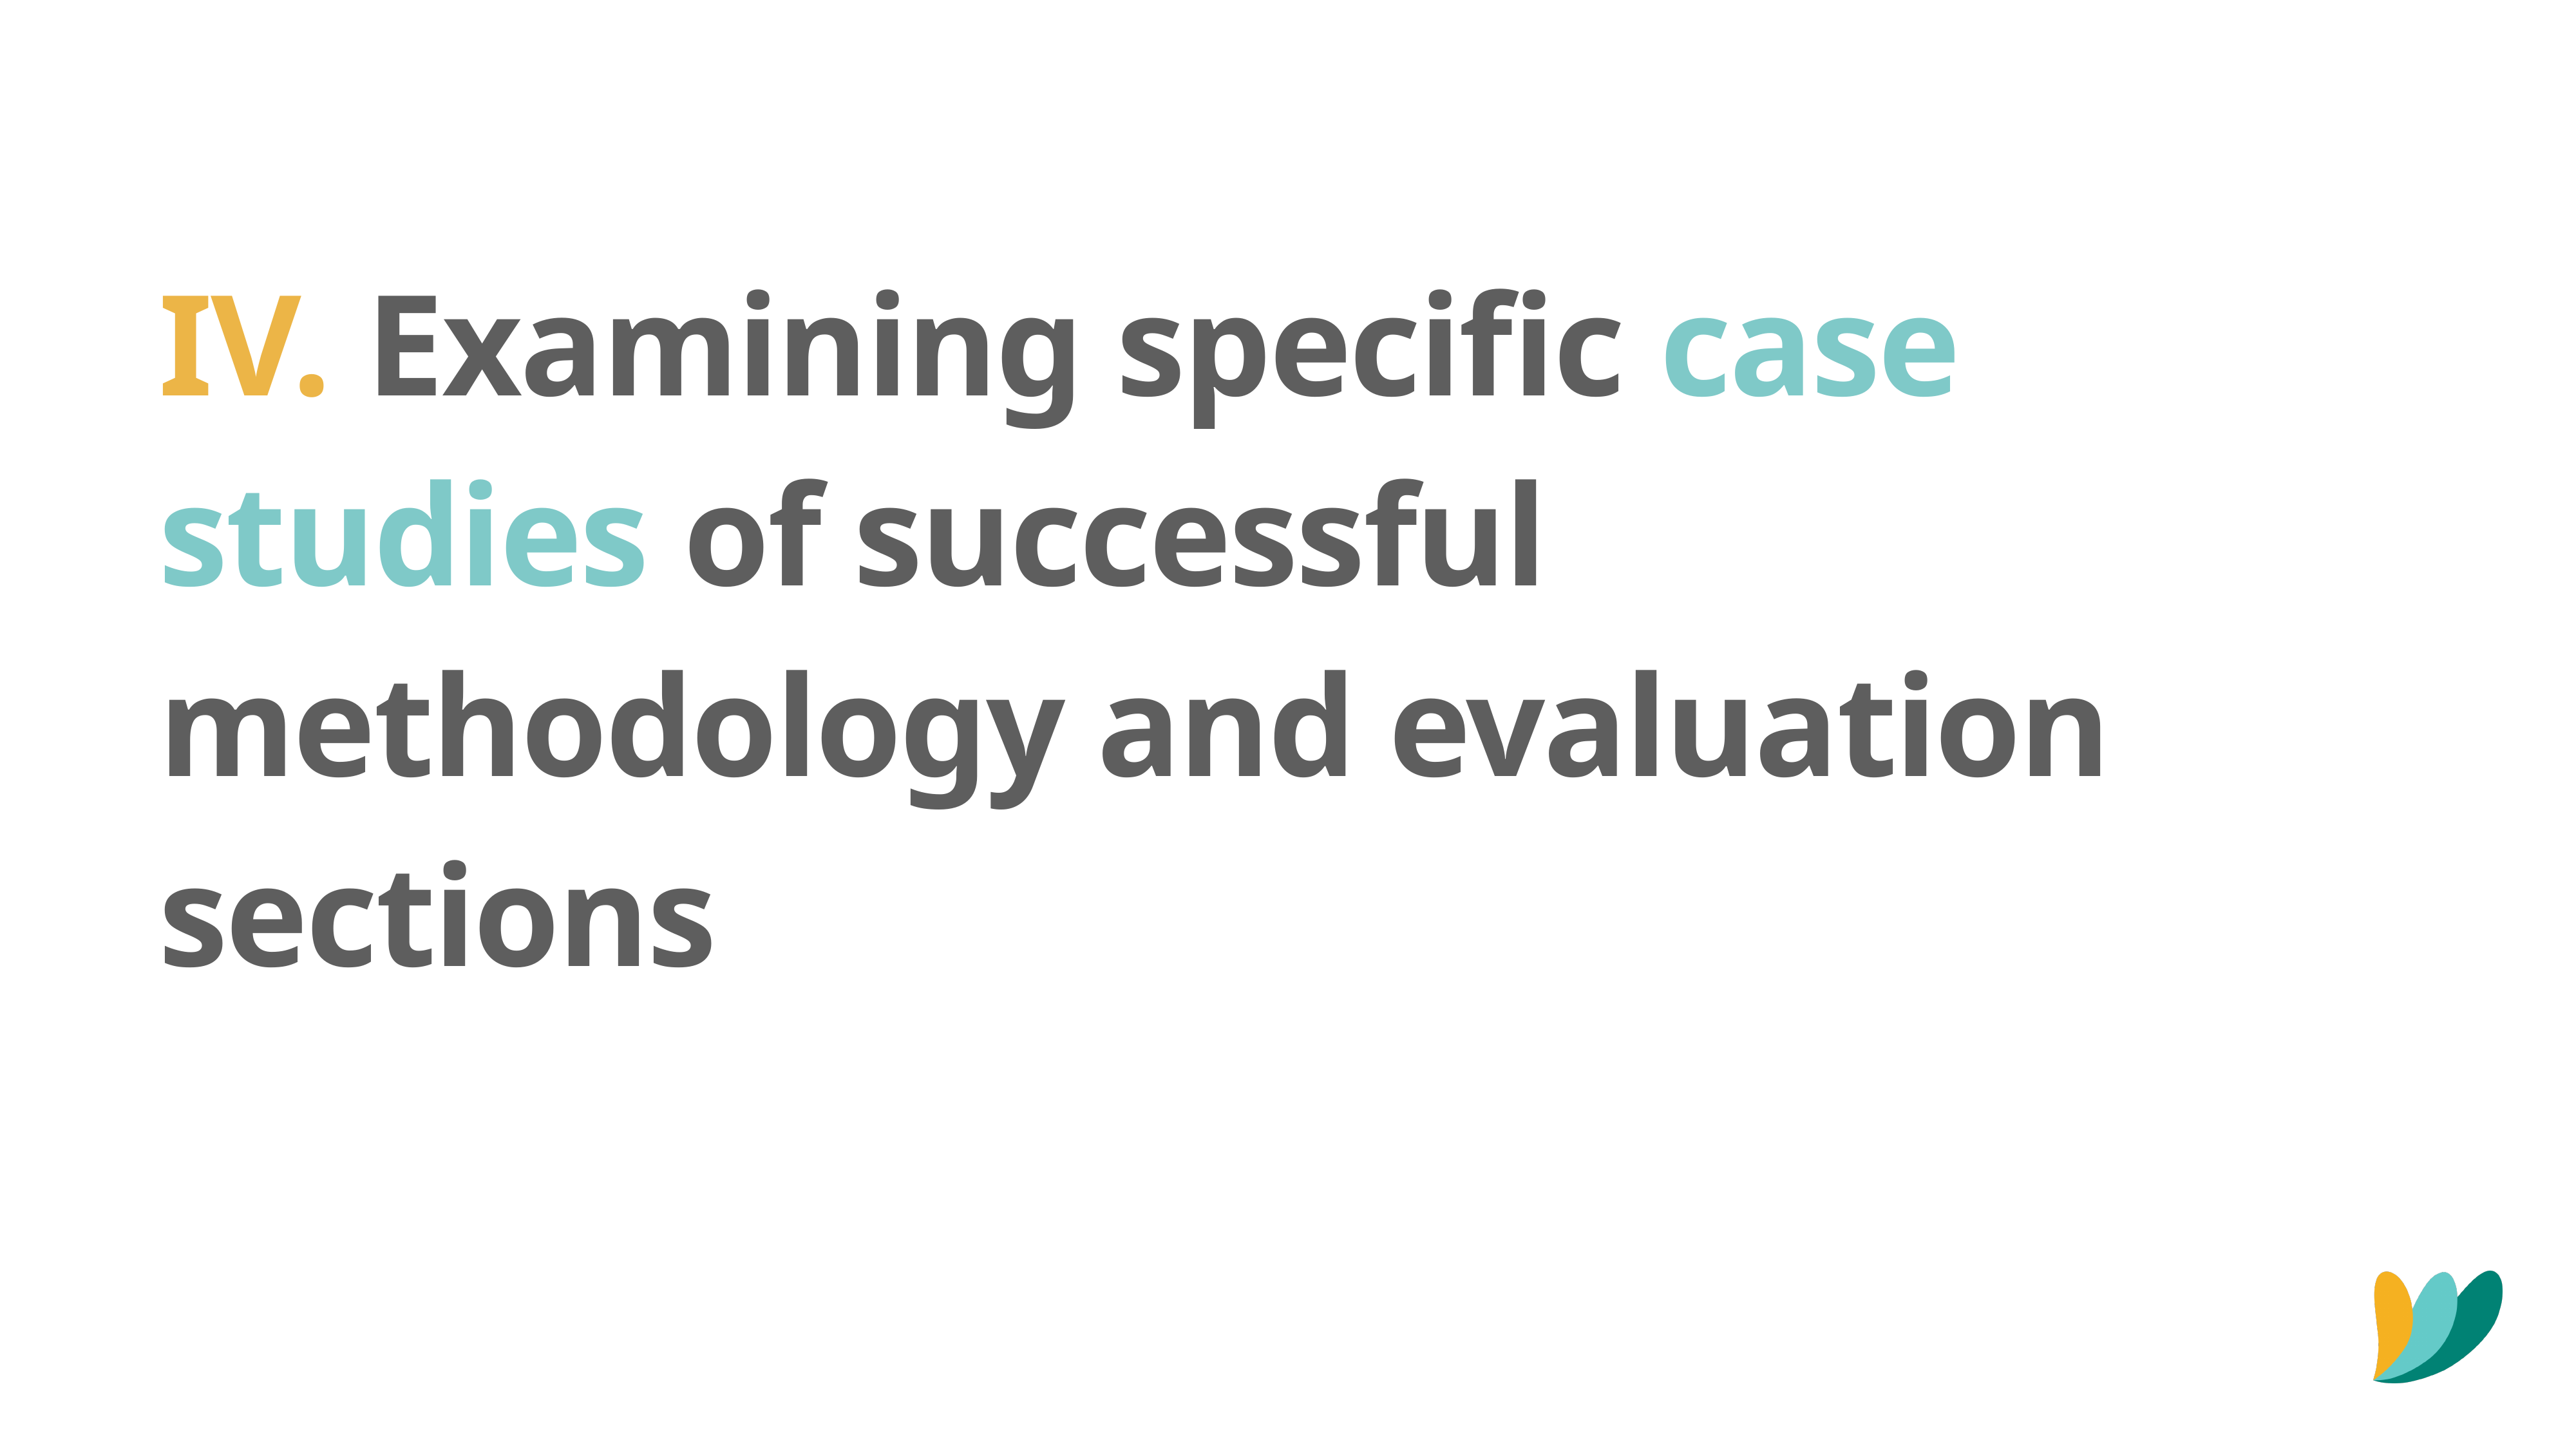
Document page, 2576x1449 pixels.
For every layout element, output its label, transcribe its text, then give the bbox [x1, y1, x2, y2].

picture [2373, 1271, 2503, 1383]
title IV. Examining specific case studies of successful methodology and evaluation sections [128, 218, 2239, 1036]
